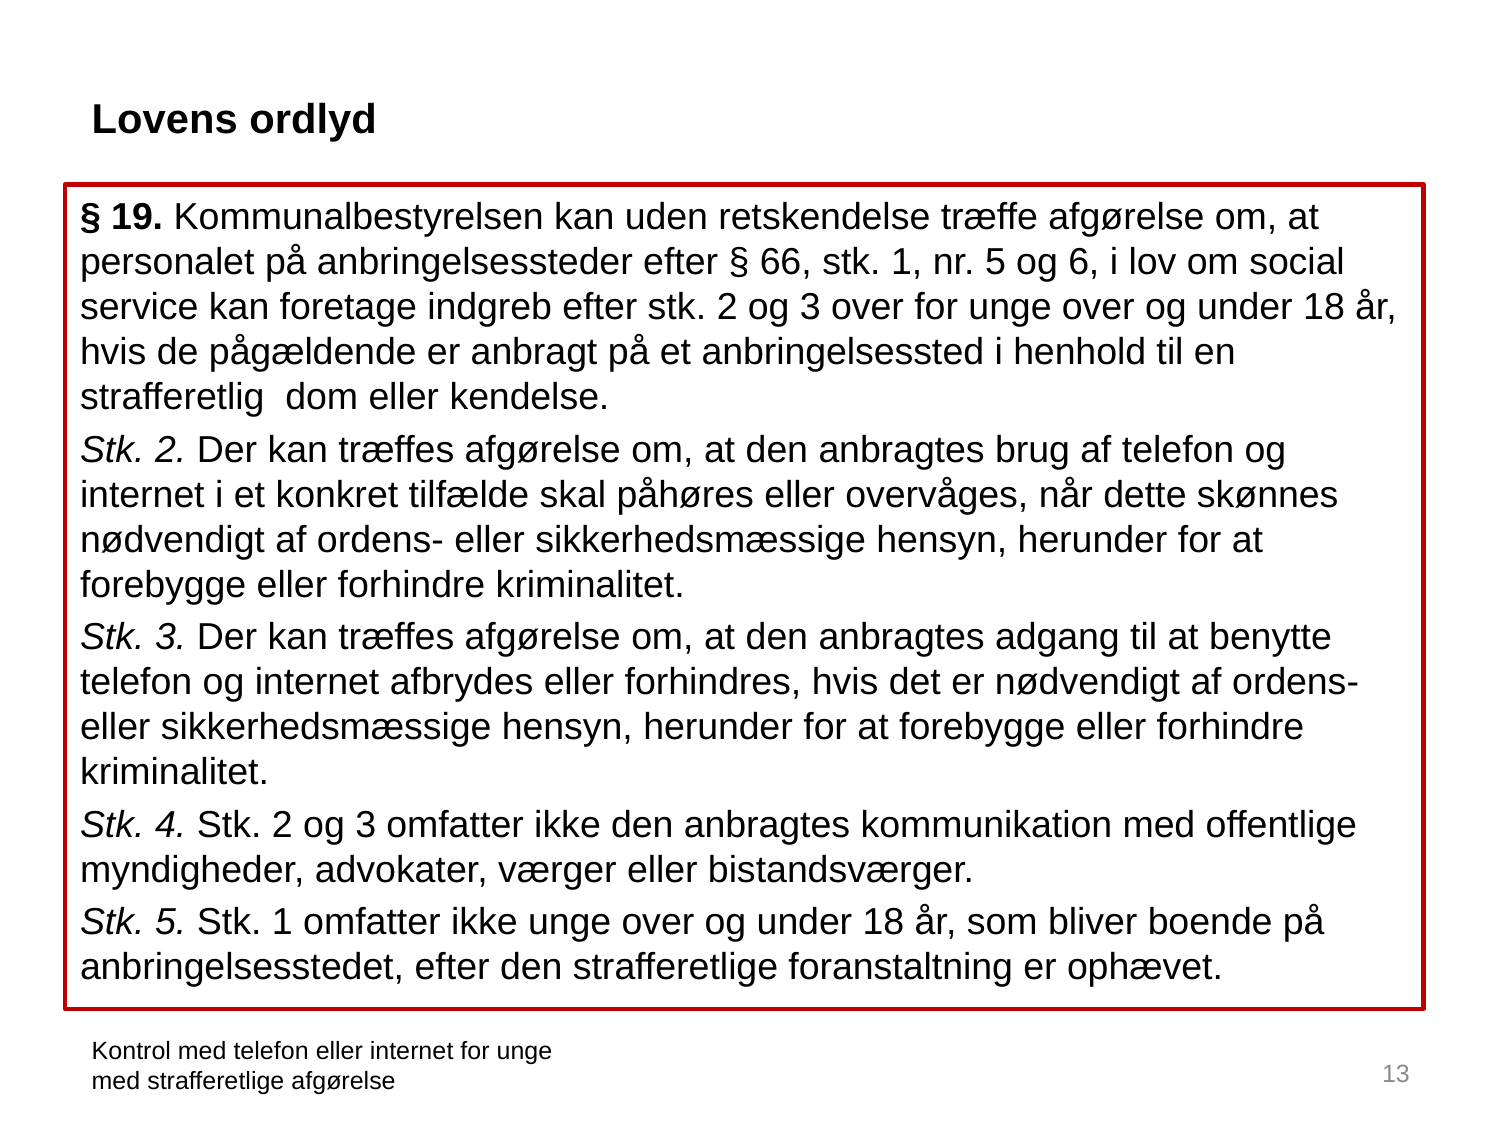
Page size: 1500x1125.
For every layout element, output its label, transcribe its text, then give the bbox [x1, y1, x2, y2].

slide_number 13 [1074, 1042, 1425, 1103]
list § 19. Kommunalbestyrelsen kan uden retskendelse træffe afgørelse om, at personalet på anbringelsessteder efter § 66, stk. 1, nr. 5 og 6, i lov om social service kan foretage indgreb efter stk. 2 og 3 over for unge over og under 18 år, hvis de pågældende er anbragt på et anbringelsessted i henhold til en strafferetlig dom eller kendelse. Stk. 2. Der kan træffes afgørelse om, at den anbragtes brug af telefon og internet i et konkret tilfælde skal påhøres eller overvåges, når dette skønnes nødvendigt af ordens- eller sikkerhedsmæssige hensyn, herunder for at forebygge eller forhindre kriminalitet. Stk. 3. Der kan træffes afgørelse om, at den anbragtes adgang til at benytte telefon og internet afbrydes eller forhindres, hvis det er nødvendigt af ordens- eller sikkerhedsmæssige hensyn, herunder for at forebygge eller forhindre kriminalitet. Stk. 4. Stk. 2 og 3 omfatter ikke den anbragtes kommunikation med offentlige myndigheder, advokater, værger eller bistandsværger. Stk. 5. Stk. 1 omfatter ikke unge over og under 18 år, som bliver boende på anbringelsesstedet, efter den strafferetlige foranstaltning er ophævet. [64, 184, 1424, 1009]
footer Kontrol med telefon eller internet for unge med strafferetlige afgørelse [76, 1035, 621, 1095]
title Lovens ordlyd [76, 0, 1006, 163]
